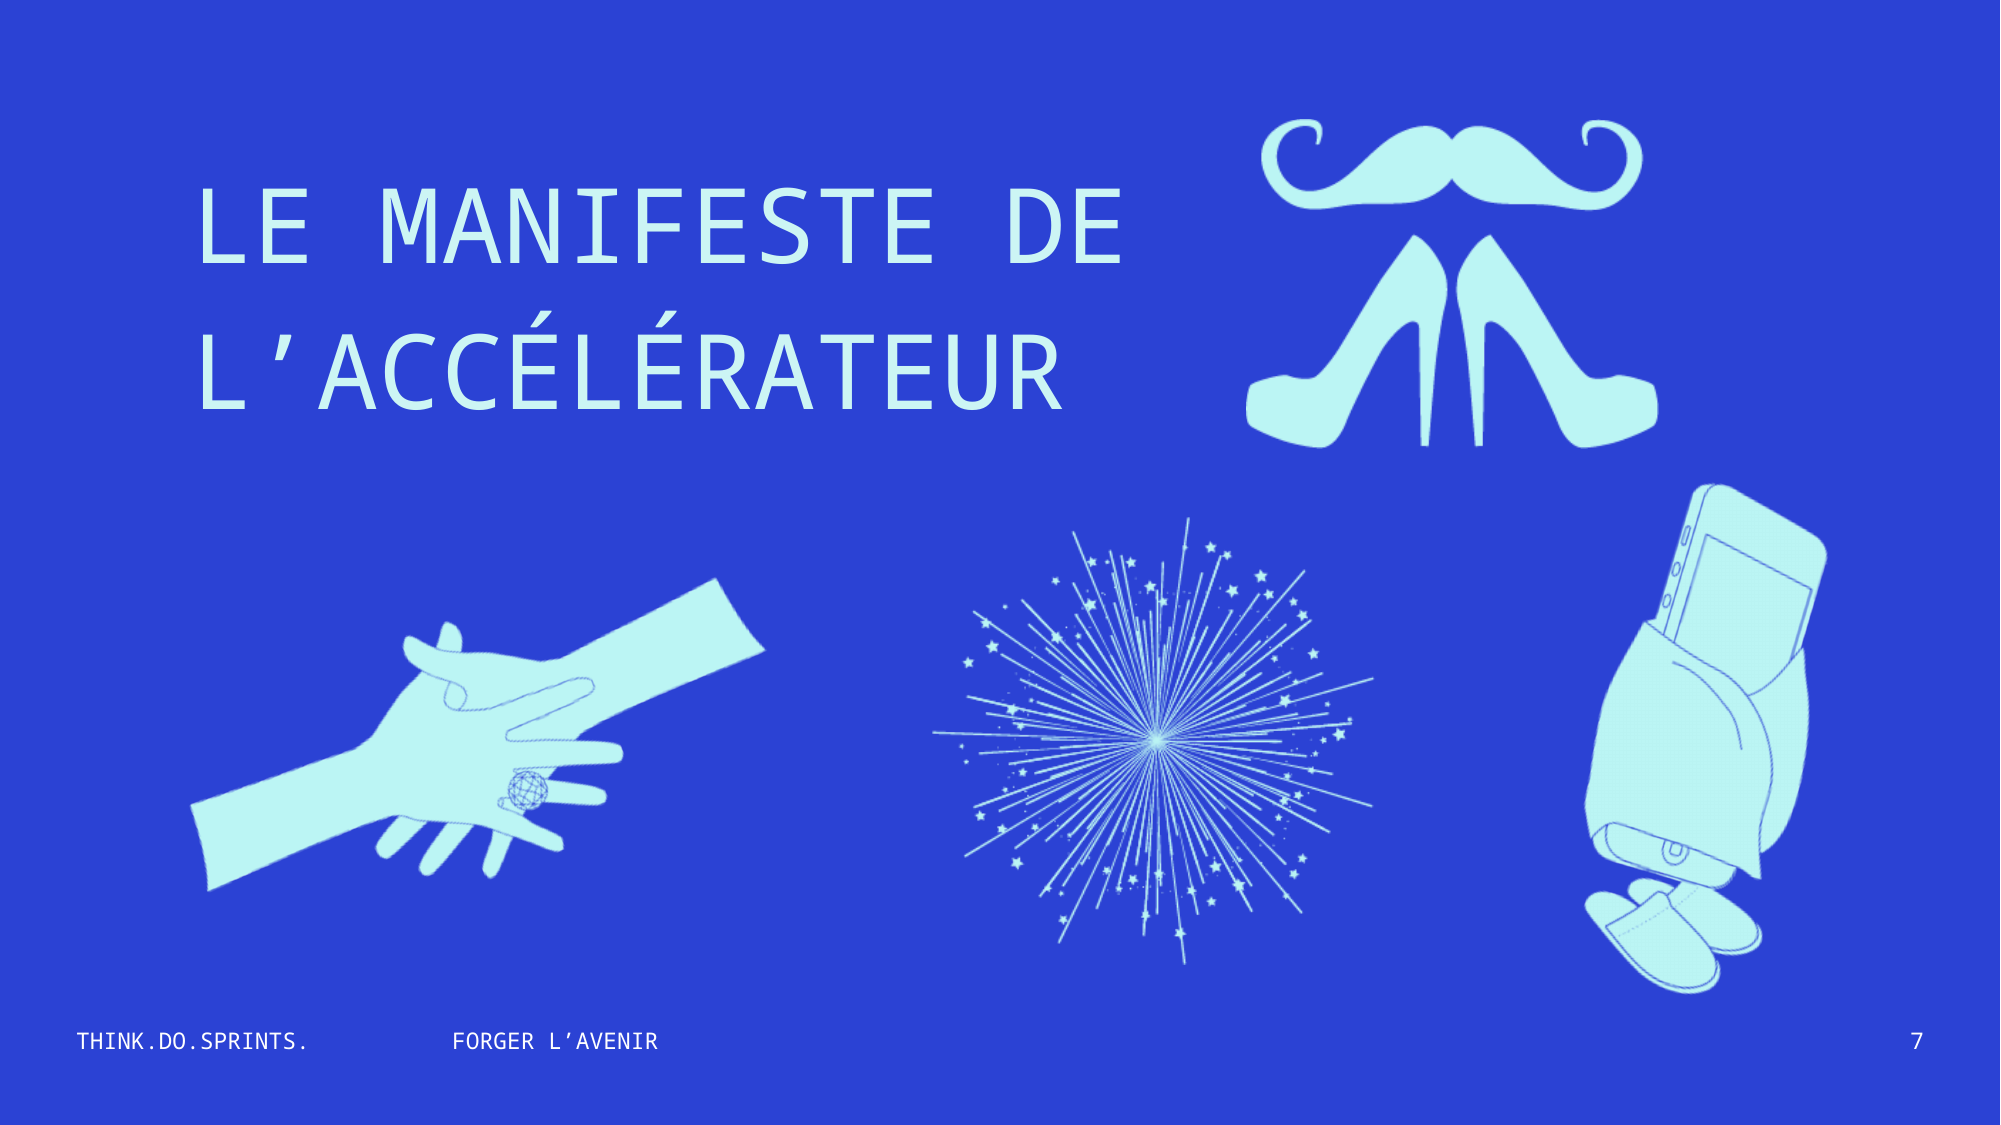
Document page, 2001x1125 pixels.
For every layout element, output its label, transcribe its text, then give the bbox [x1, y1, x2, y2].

picture [932, 517, 1375, 965]
picture [1246, 119, 1659, 449]
picture [146, 508, 808, 985]
picture [1530, 468, 1882, 1011]
text_box LE MANIFESTE DE L’ACCÉLÉRATEUR [190, 138, 1350, 555]
